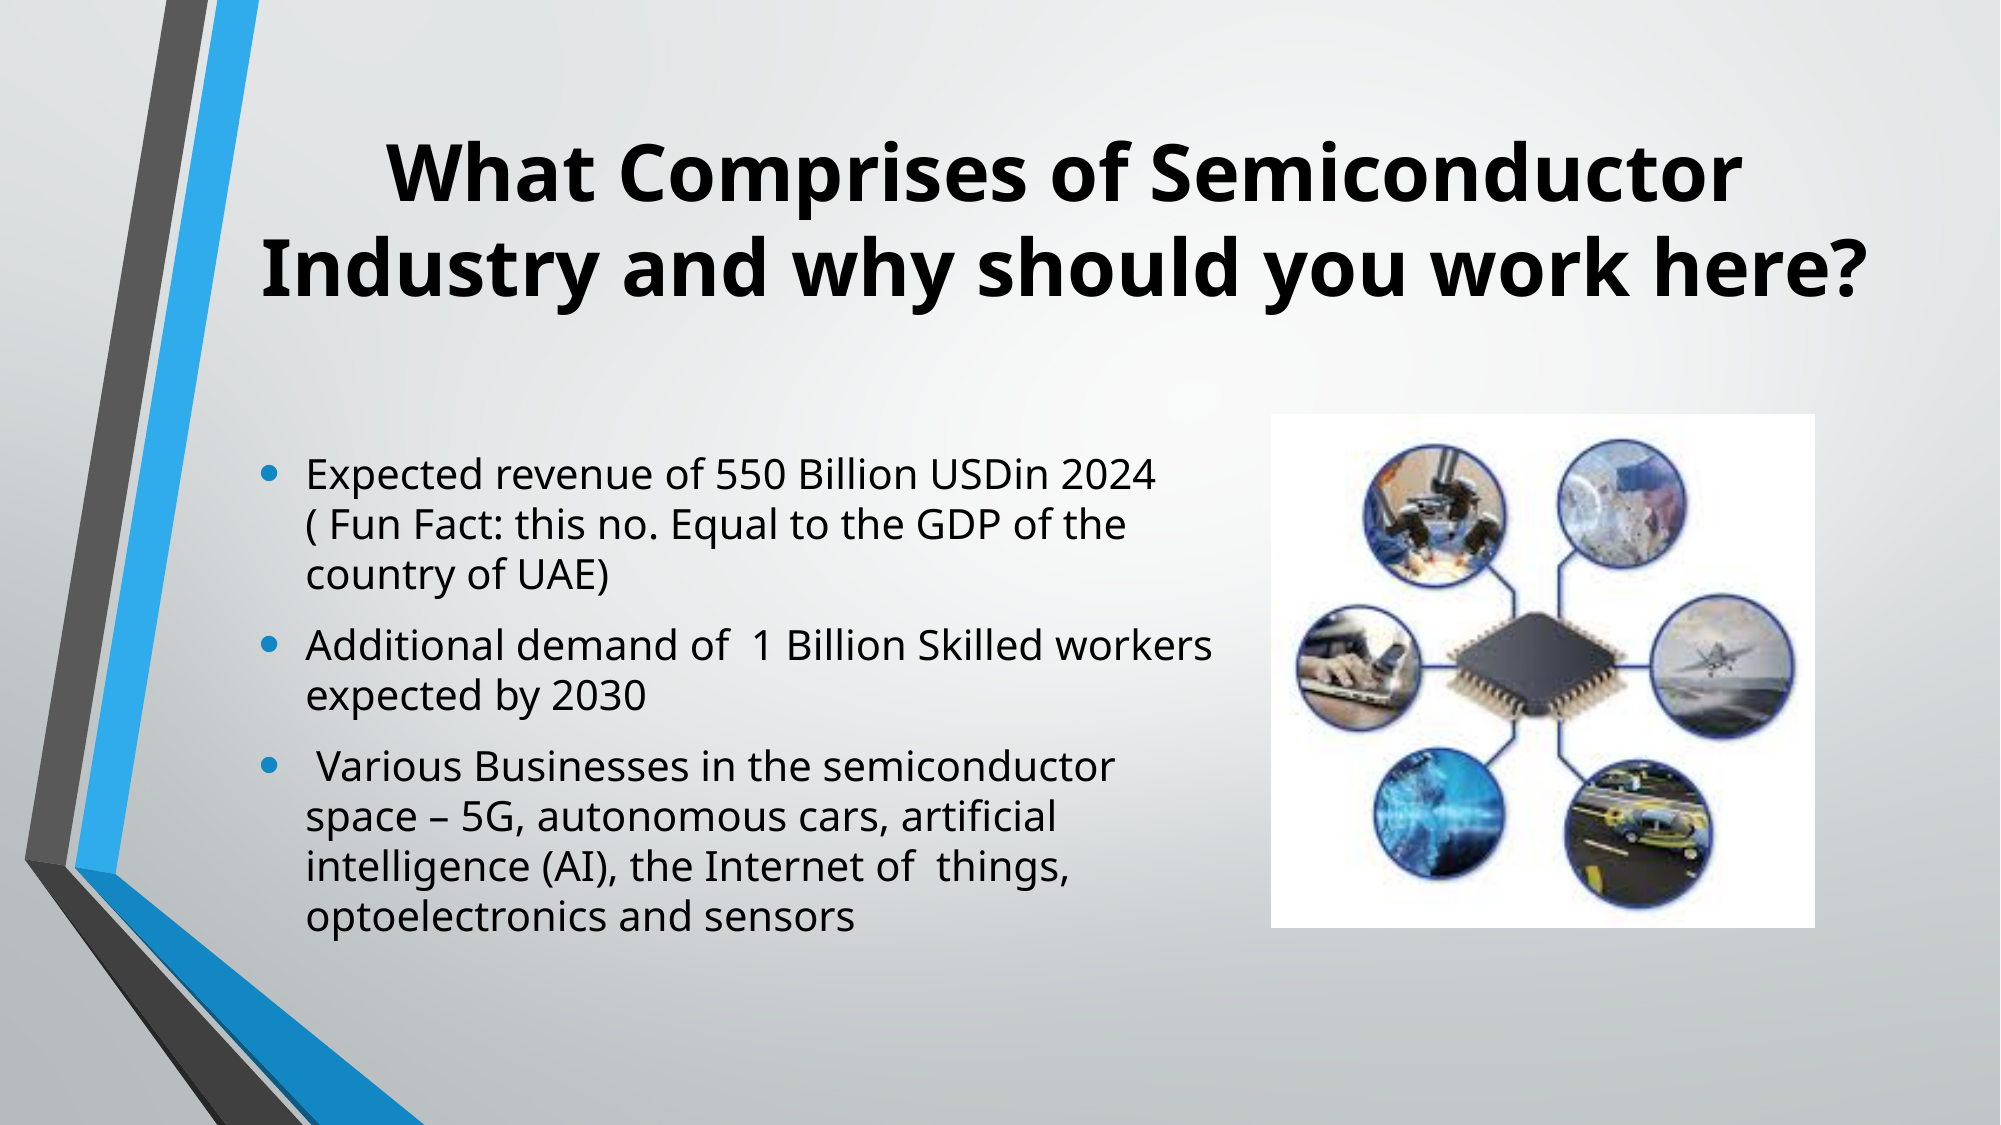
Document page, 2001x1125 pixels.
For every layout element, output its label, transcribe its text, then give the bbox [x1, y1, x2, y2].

list Expected revenue of 550 Billion USDin 2024 ( Fun Fact: this no. Equal to the GDP of the country of UAE) Additional demand of 1 Billion Skilled workers expected by 2030 Various Businesses in the semiconductor space – 5G, autonomous cars, artificial intelligence (AI), the Internet of things, optoelectronics and sensors [243, 437, 1229, 950]
picture [1270, 414, 1815, 928]
title What Comprises of Semiconductor Industry and why should you work here? [243, 112, 1887, 323]
